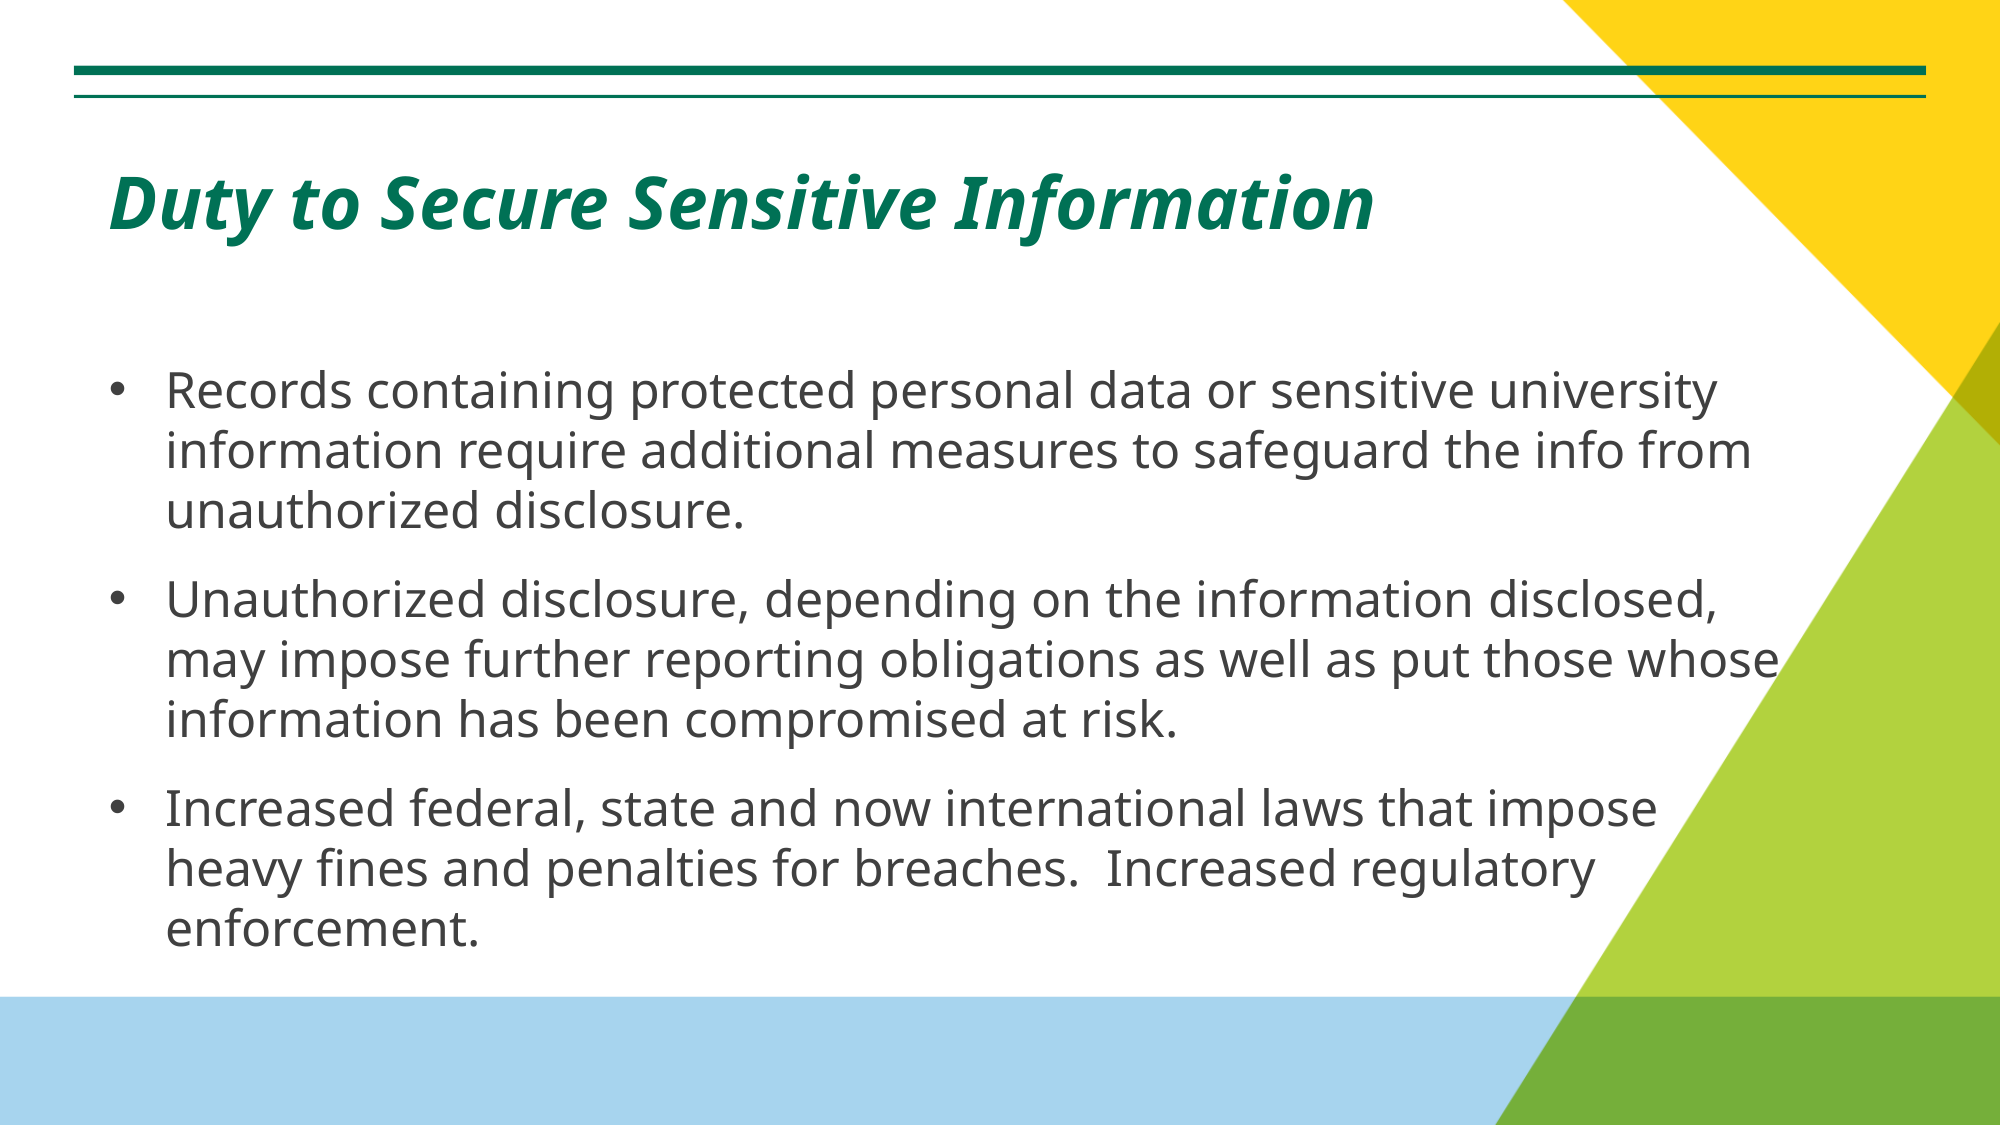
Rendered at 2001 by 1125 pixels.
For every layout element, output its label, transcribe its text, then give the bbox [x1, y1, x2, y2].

list Records containing protected personal data or sensitive university information require additional measures to safeguard the info from unauthorized disclosure. Unauthorized disclosure, depending on the information disclosed, may impose further reporting obligations as well as put those whose information has been compromised at risk. Increased federal, state and now international laws that impose heavy fines and penalties for breaches. Increased regulatory enforcement. [94, 350, 1819, 1008]
title Duty to Secure Sensitive Information [94, 97, 1819, 315]
picture [0, 0, 2000, 1125]
